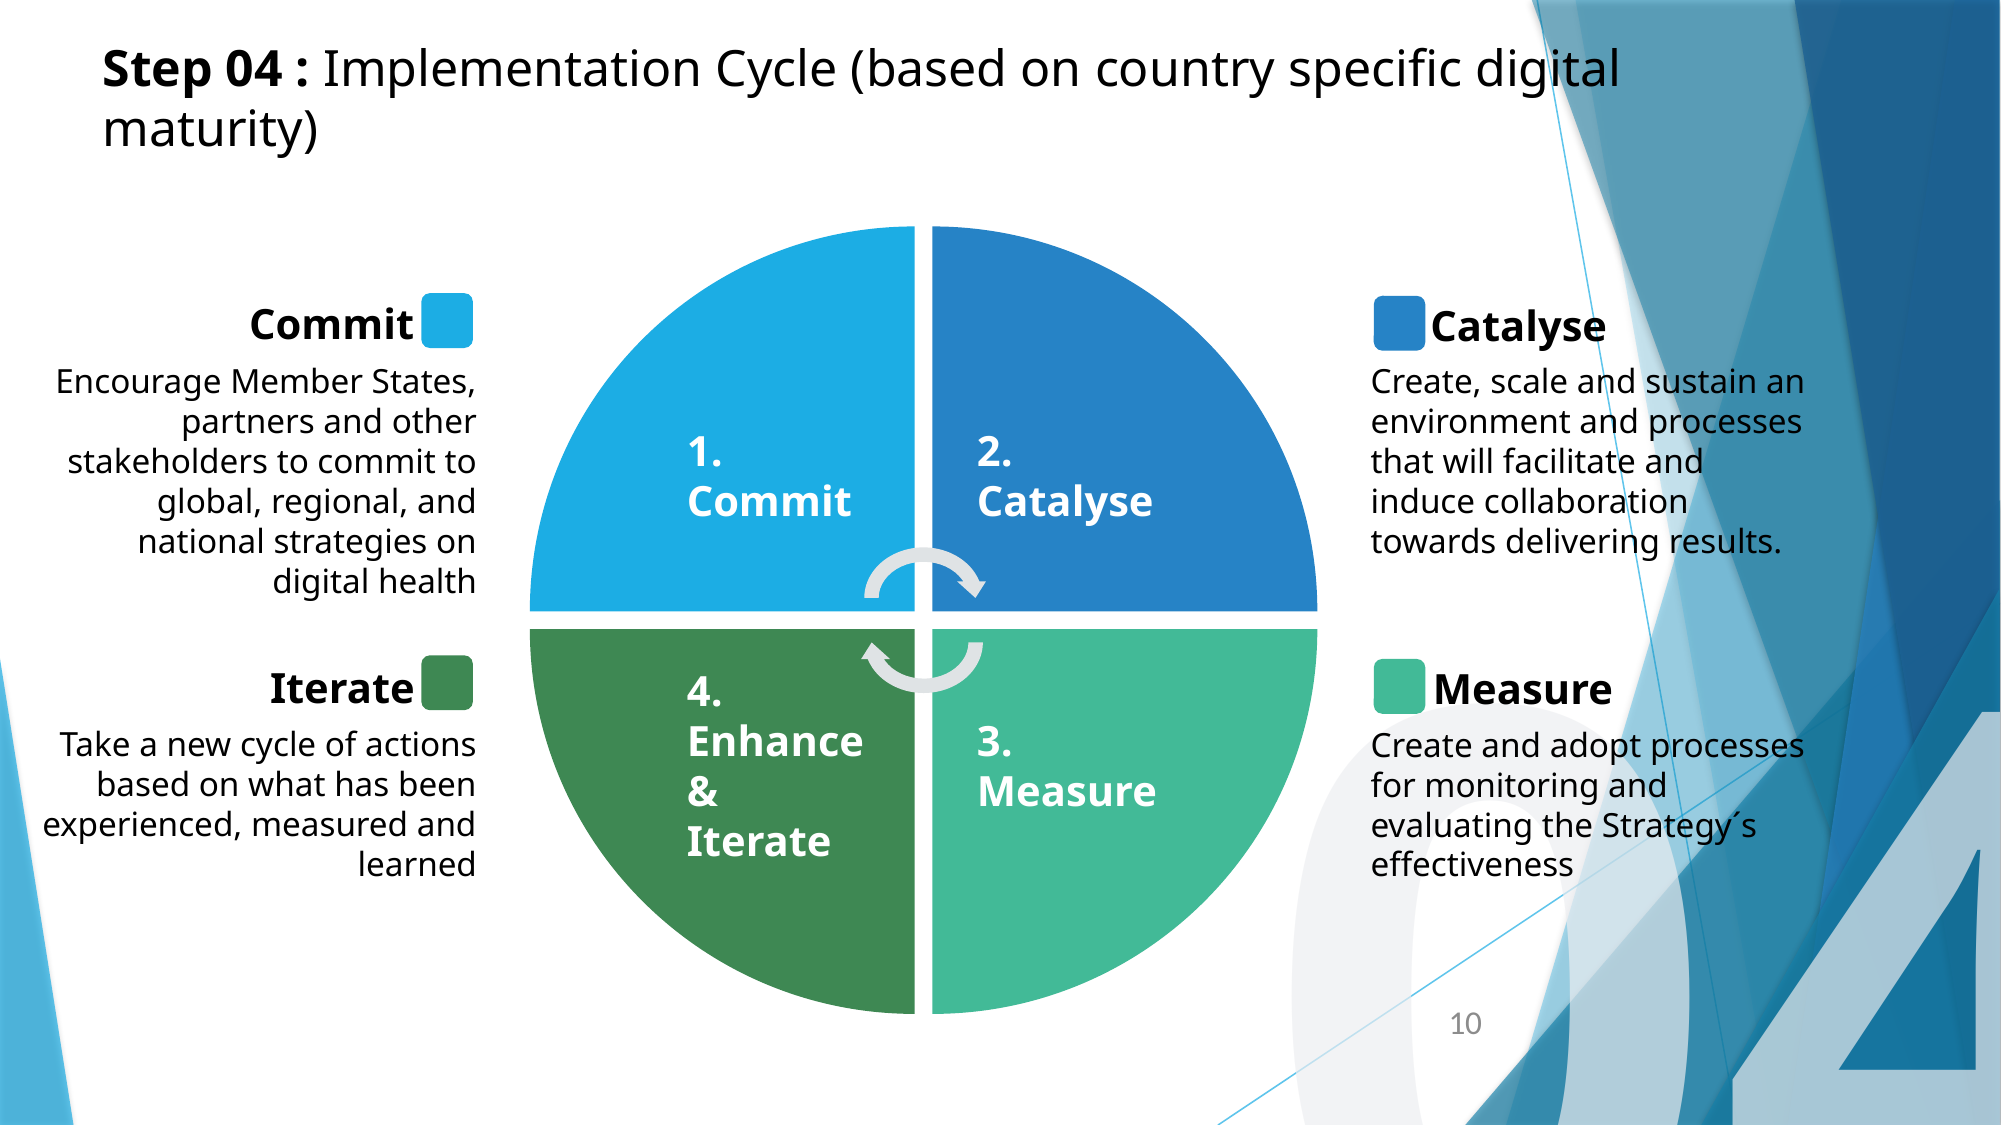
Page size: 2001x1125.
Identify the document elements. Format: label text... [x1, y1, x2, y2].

text_box Step 04 : Implementation Cycle (based on country specific digital maturity) [87, 28, 1748, 224]
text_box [1355, 654, 1829, 854]
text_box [1355, 291, 1829, 572]
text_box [18, 653, 493, 893]
text_box 04 [1180, 476, 2000, 1125]
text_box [18, 289, 493, 571]
slide_number 10 [1409, 991, 1522, 1051]
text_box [529, 225, 1318, 1015]
